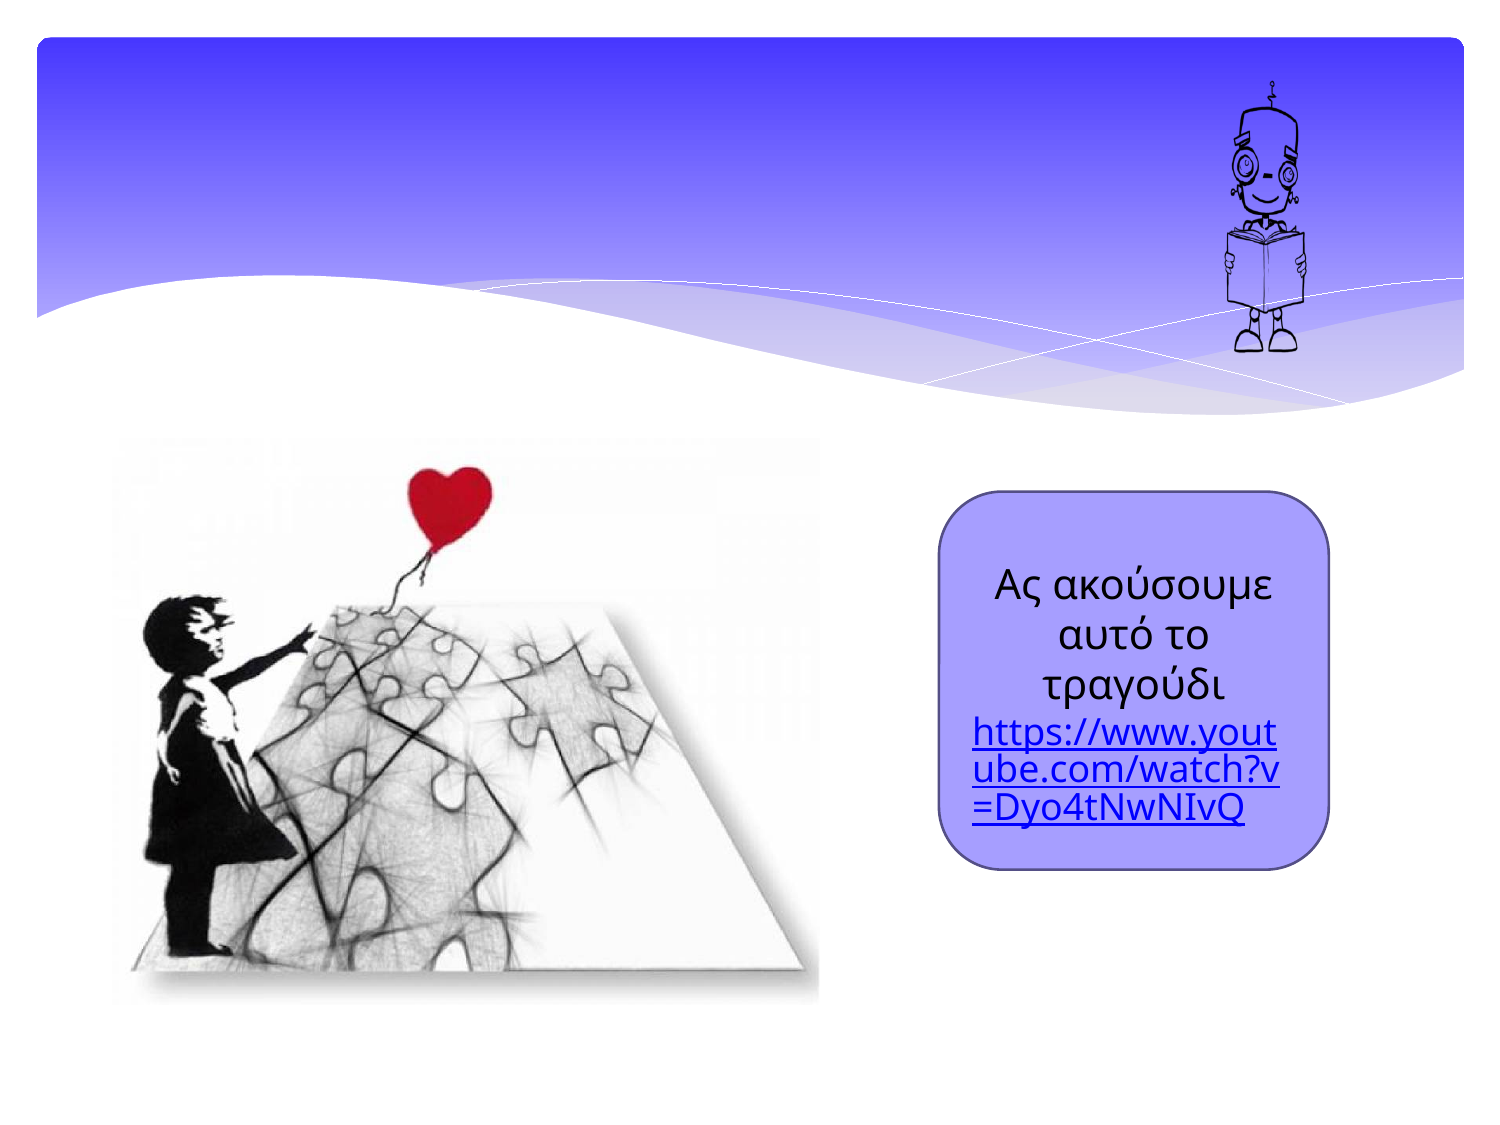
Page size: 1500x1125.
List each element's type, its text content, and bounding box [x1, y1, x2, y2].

text_box Ας ακούσουμε αυτό το τραγούδι https://www.youtube.com/watch?v=Dyo4tNwNIvQ [937, 490, 1331, 871]
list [111, 438, 821, 1006]
picture [1162, 33, 1370, 425]
